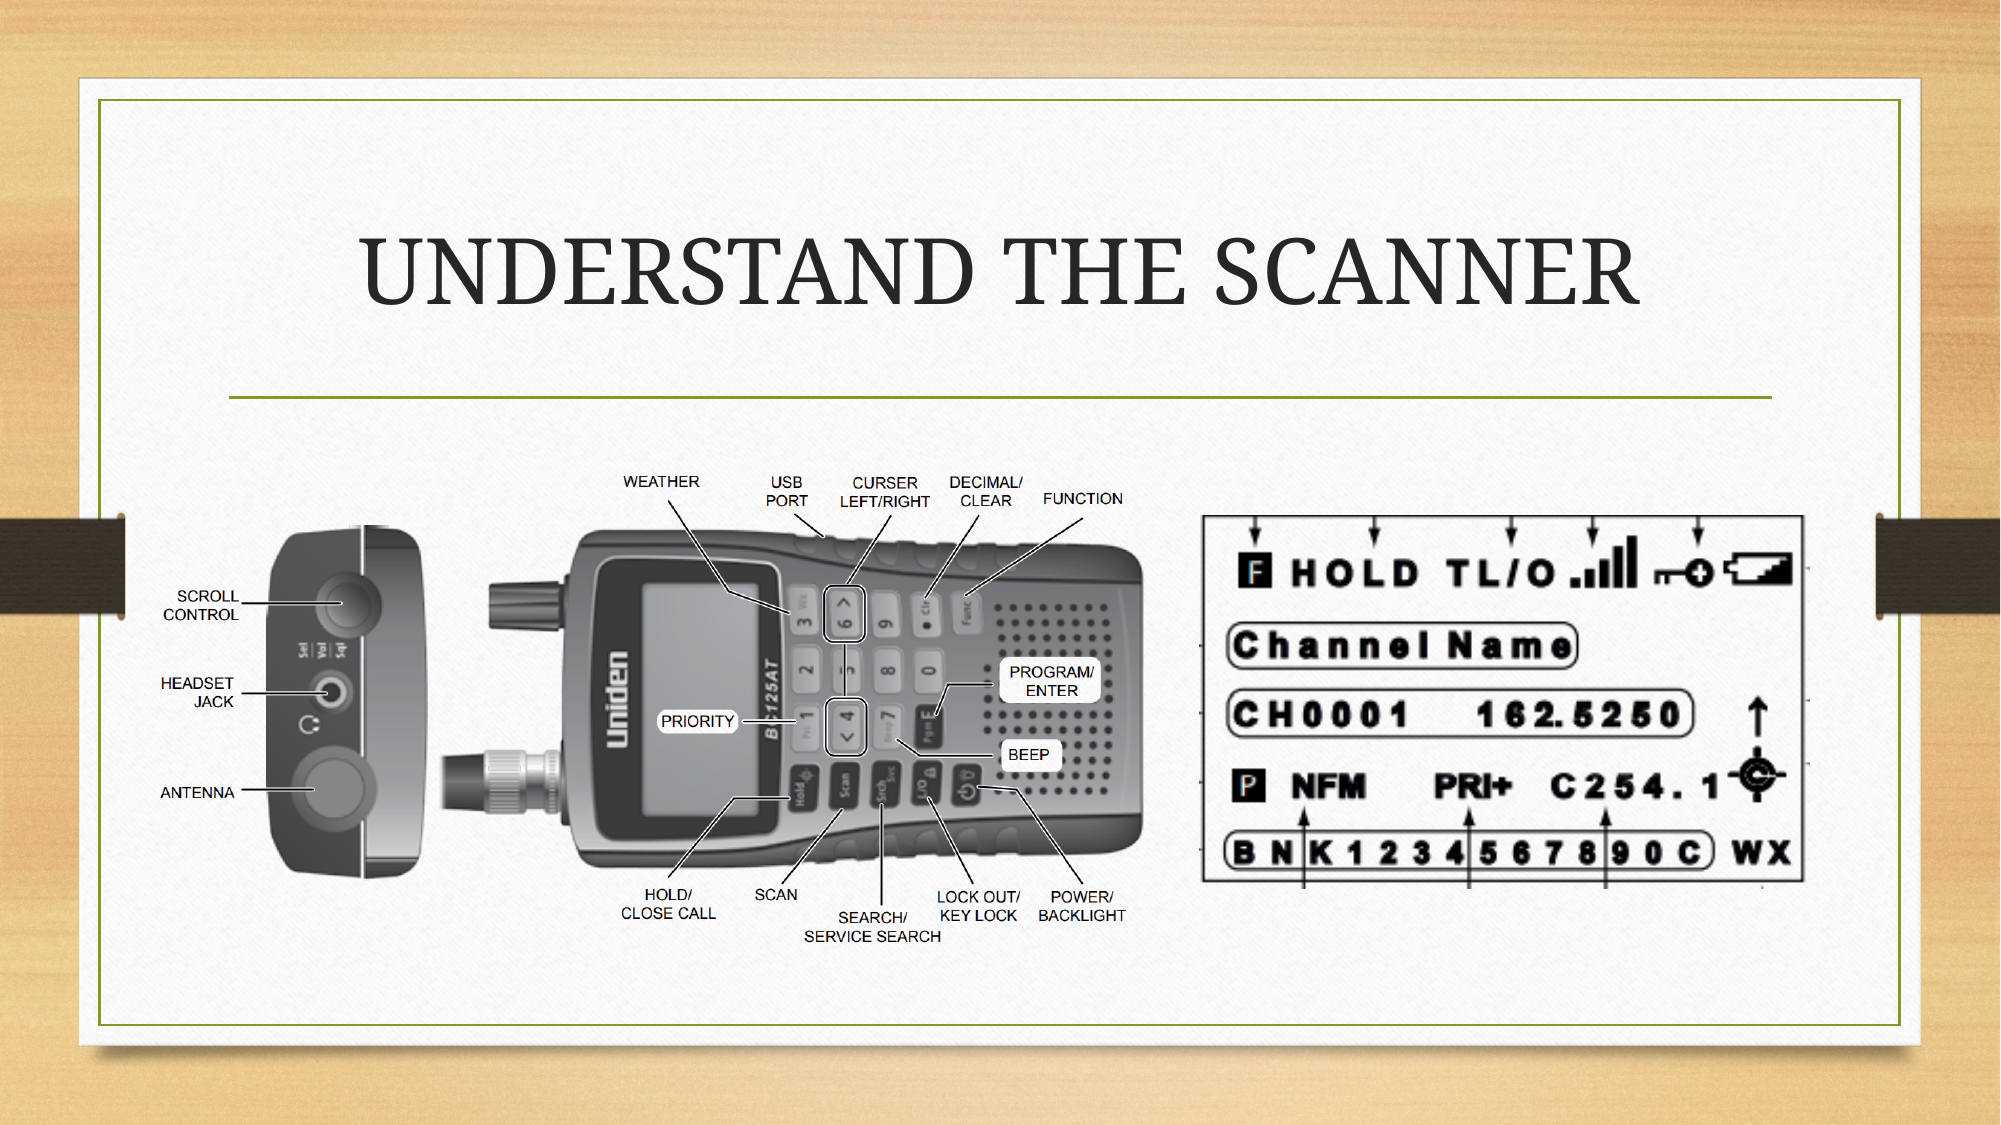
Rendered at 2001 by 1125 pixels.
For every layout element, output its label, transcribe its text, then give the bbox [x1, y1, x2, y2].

picture [0, 0, 2001, 1125]
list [151, 429, 1183, 975]
title UNDERSTAND THE SCANNER [212, 161, 1788, 375]
